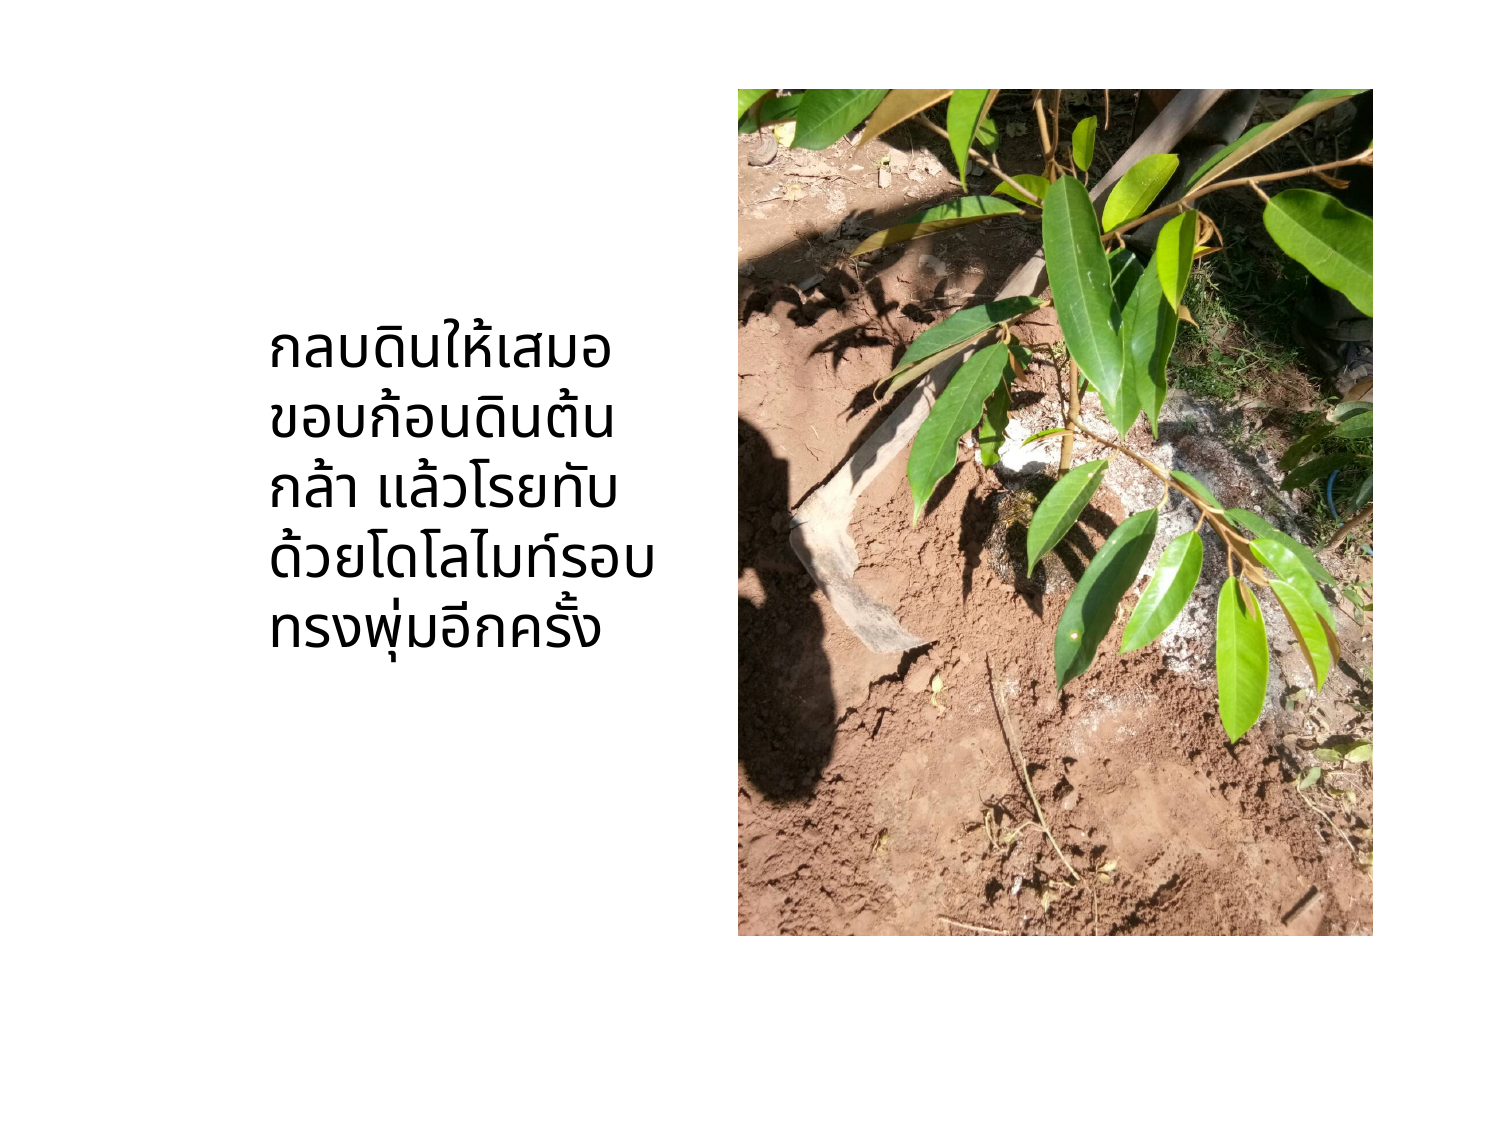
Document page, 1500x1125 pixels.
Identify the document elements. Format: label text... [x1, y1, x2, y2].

text_box กลบดินให้เสมอขอบก้อนดินต้นกล้า แล้วโรยทับด้วยโดโลไมท์รอบทรงพุ่มอีกครั้ง [253, 301, 703, 667]
picture [737, 89, 1374, 937]
